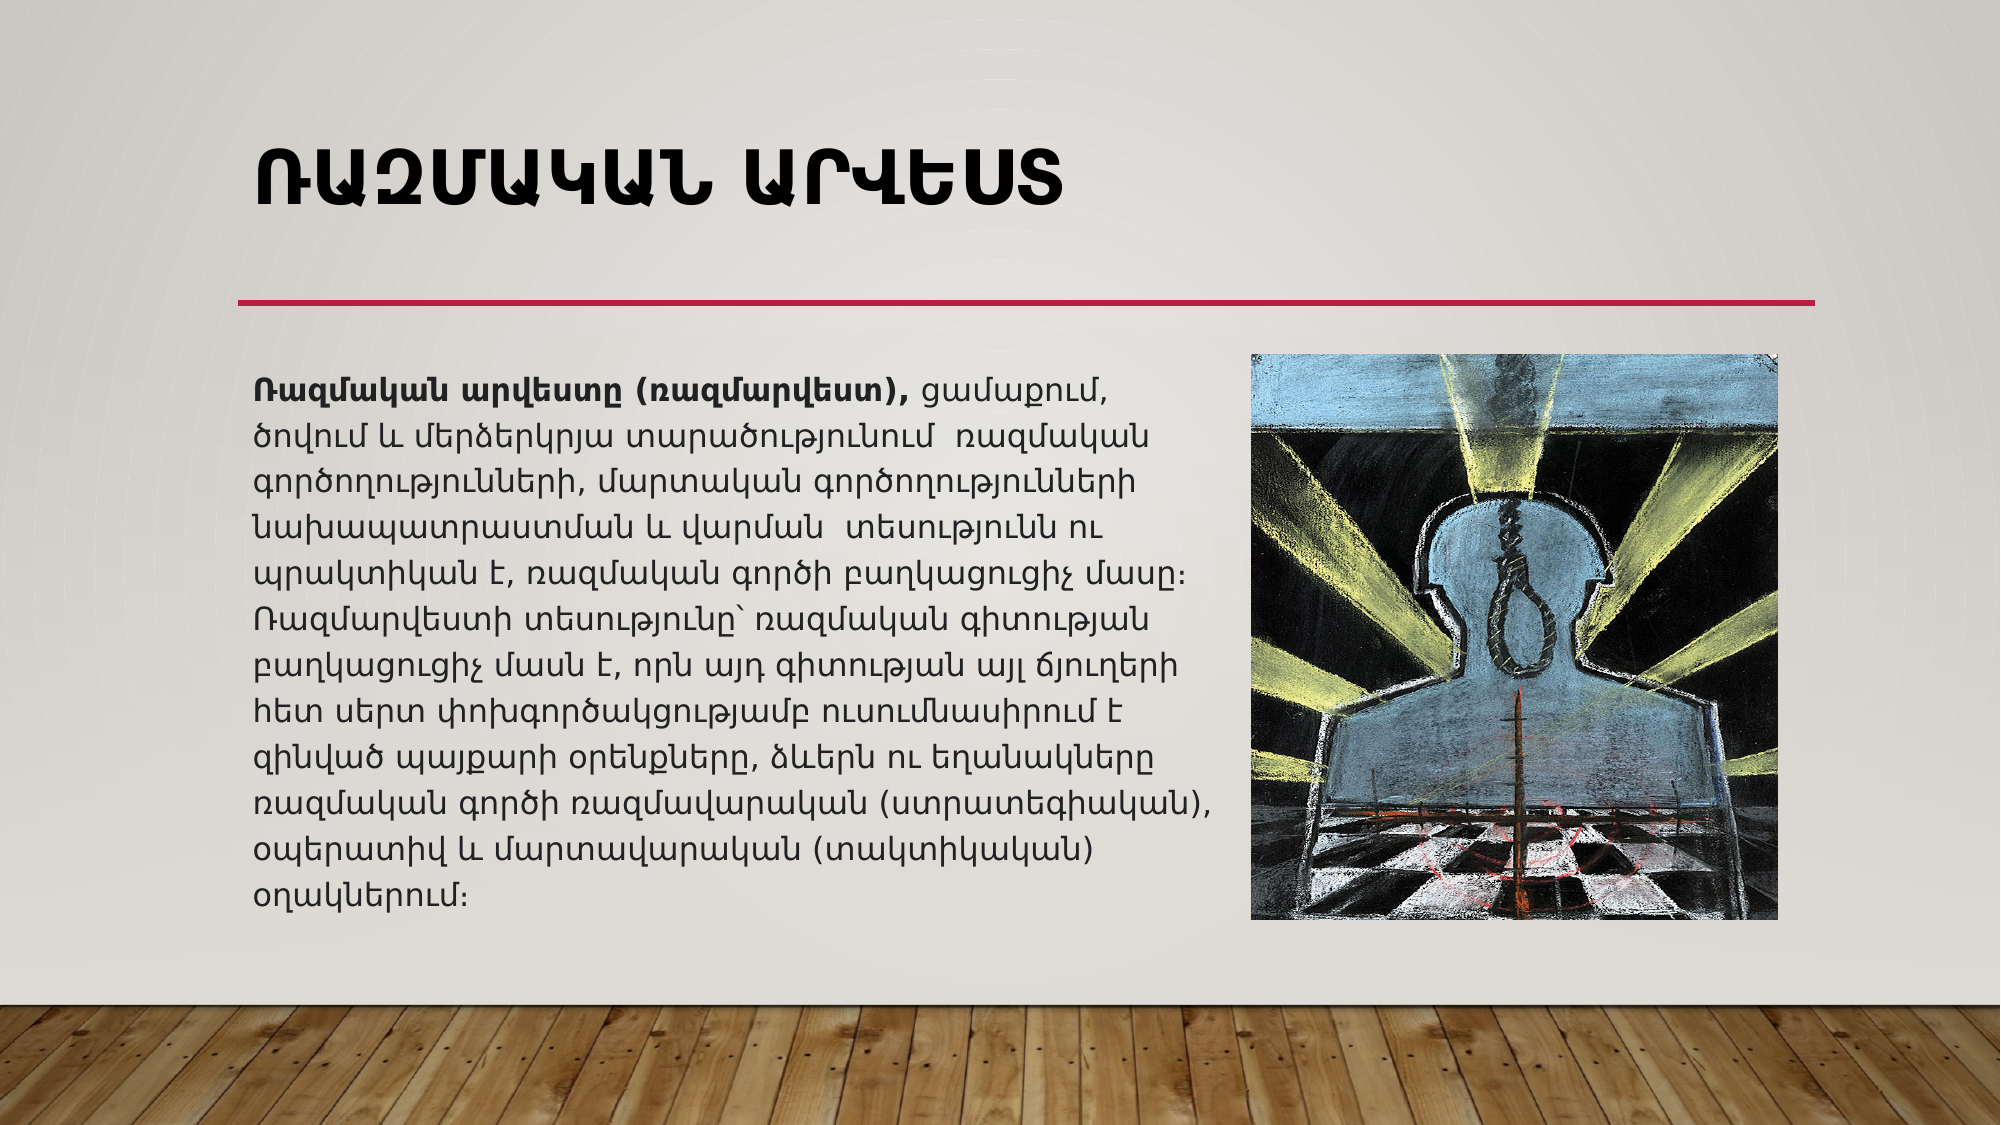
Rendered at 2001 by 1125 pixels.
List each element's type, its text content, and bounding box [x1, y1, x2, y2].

picture [0, 1005, 2000, 1125]
list Ռազմական արվեստը (ռազմարվեստ), ցամաքում, ծովում և մերձերկրյա տարածությունում ռազմական գործողությունների, մարտական գործողությունների նախապատրաստման և վարման տեսությունն ու պրակտիկան է, ռազմական գործի բաղկացուցիչ մասը։ Ռազմարվեստի տեսությունը՝ ռազմական գիտության բաղկացուցիչ մասն է, որն այդ գիտության այլ ճյուղերի հետ սերտ փոխգործակցությամբ ուսումնասիրում է զինված պայքարի օրենքները, ձևերն ու եղանակները ռազմական գործի ռազմավարական (ստրատեգիական), օպերատիվ և մարտավարական (տակտիկական) օղակներում։ [237, 354, 1230, 920]
picture [1250, 353, 1778, 921]
title Ռազմական արվեստ [237, 132, 1814, 306]
